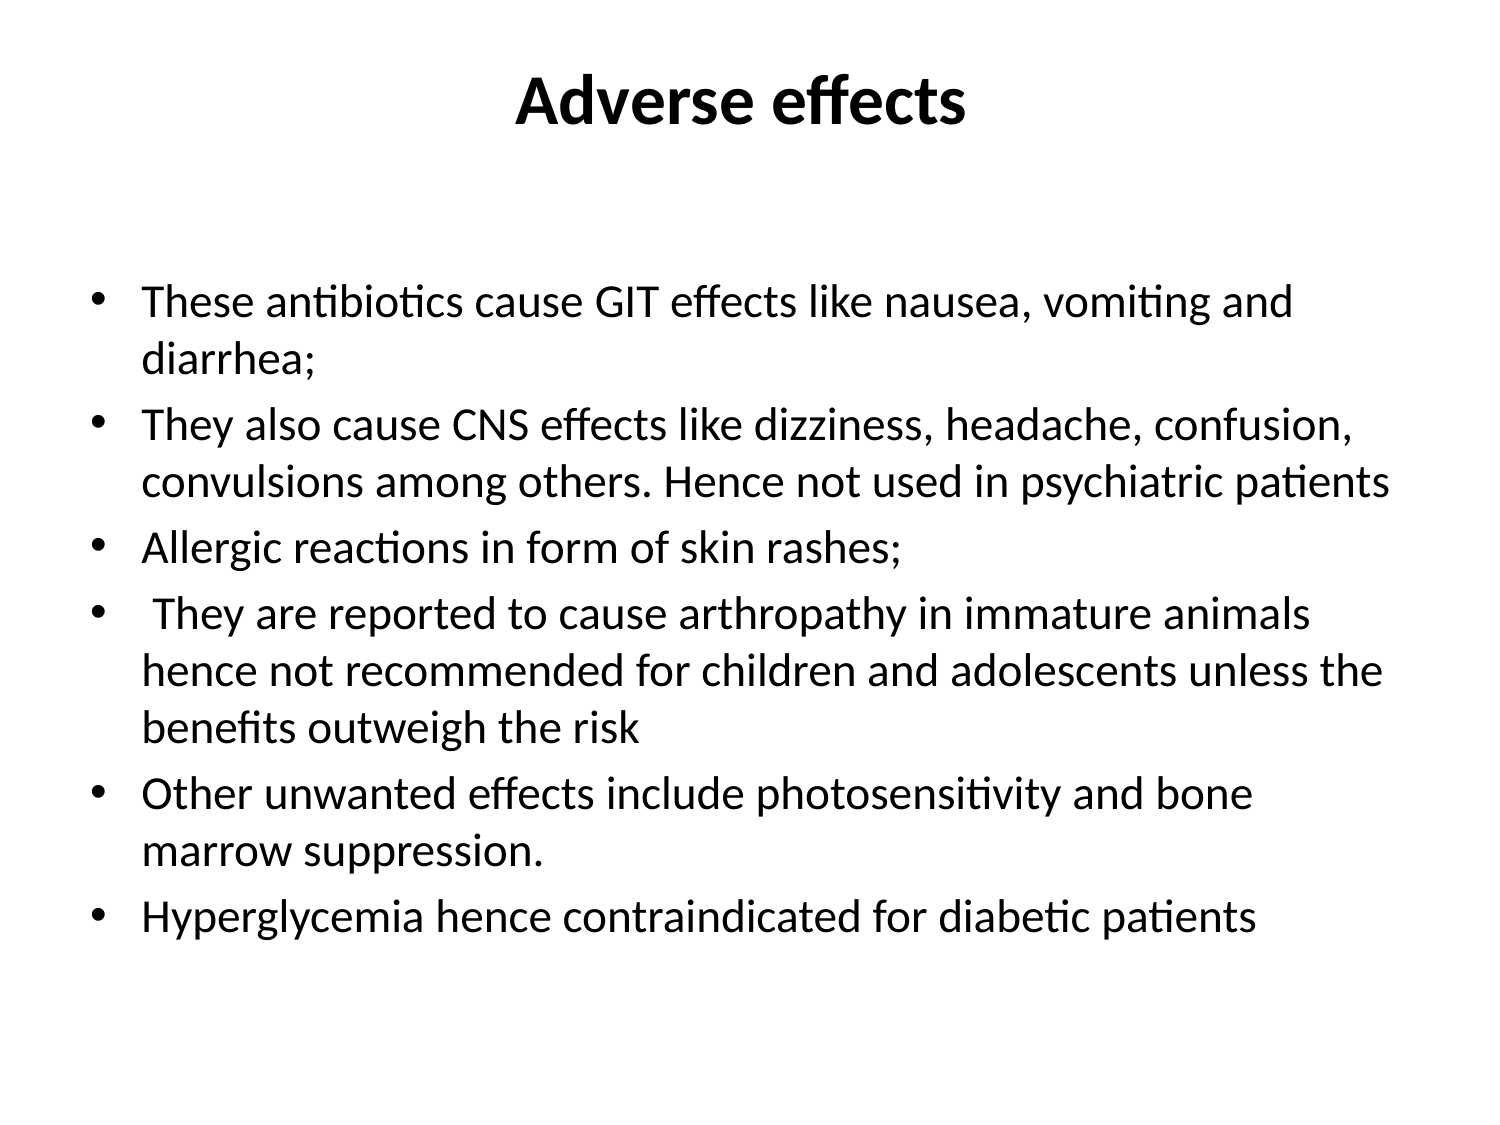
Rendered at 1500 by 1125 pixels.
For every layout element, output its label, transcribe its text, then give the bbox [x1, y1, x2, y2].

title Adverse effects [75, 45, 1425, 233]
list These antibiotics cause GIT effects like nausea, vomiting and diarrhea; They also cause CNS effects like dizziness, headache, confusion, convulsions among others. Hence not used in psychiatric patients Allergic reactions in form of skin rashes; They are reported to cause arthropathy in immature animals hence not recommended for children and adolescents unless the benefits outweigh the risk Other unwanted effects include photosensitivity and bone marrow suppression. Hyperglycemia hence contraindicated for diabetic patients [75, 262, 1425, 1005]
